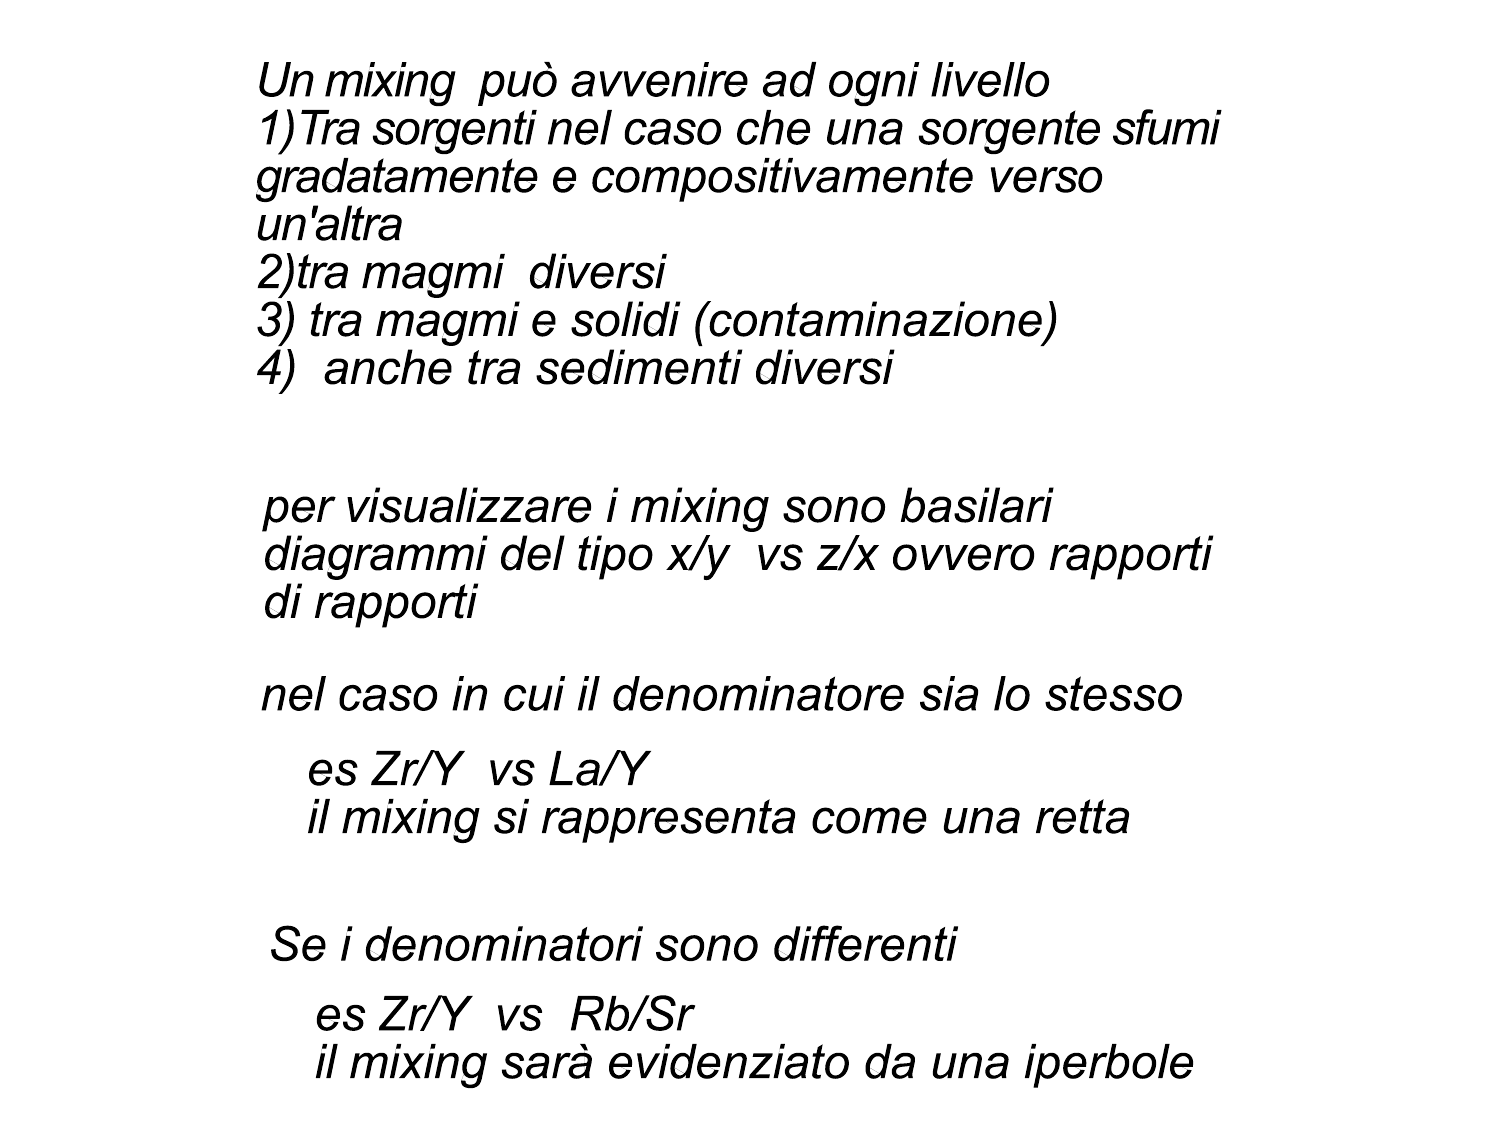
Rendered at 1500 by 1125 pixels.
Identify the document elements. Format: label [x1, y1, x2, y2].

picture [253, 60, 1223, 1090]
